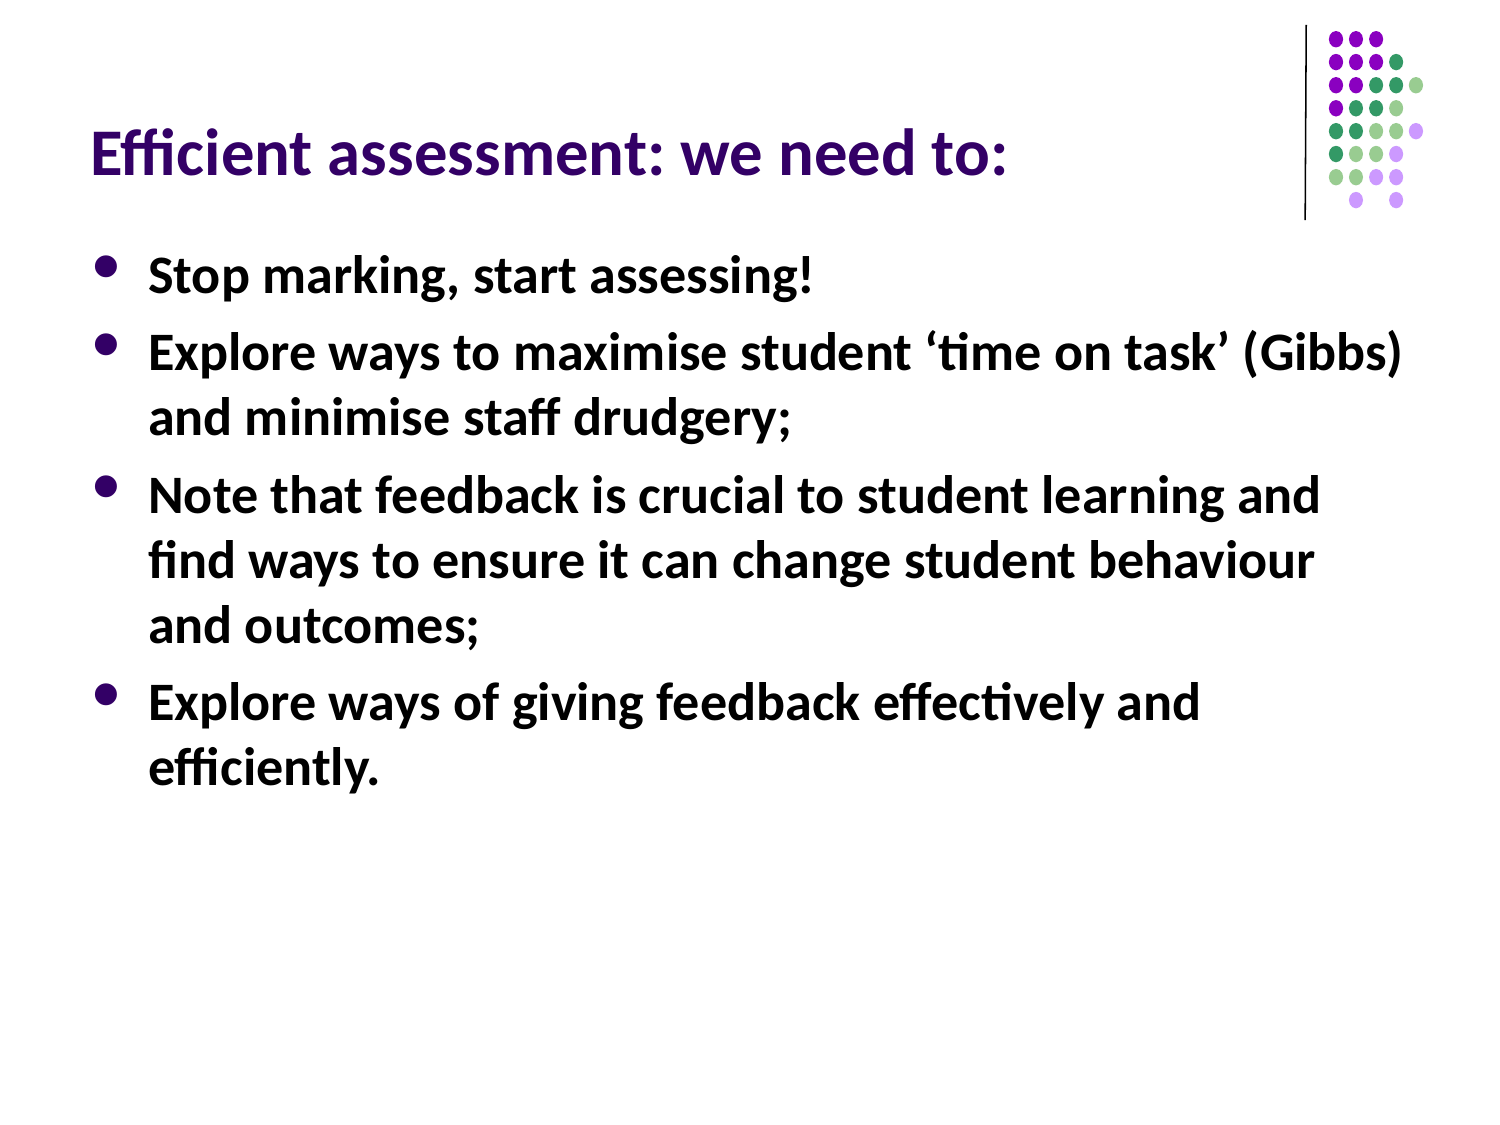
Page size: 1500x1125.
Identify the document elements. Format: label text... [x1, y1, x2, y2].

title Efficient assessment: we need to: [74, 19, 1313, 197]
list Stop marking, start assessing! Explore ways to maximise student ‘time on task’ (Gibbs) and minimise staff drudgery; Note that feedback is crucial to student learning and find ways to ensure it can change student behaviour and outcomes; Explore ways of giving feedback effectively and efficiently. [76, 231, 1428, 1018]
